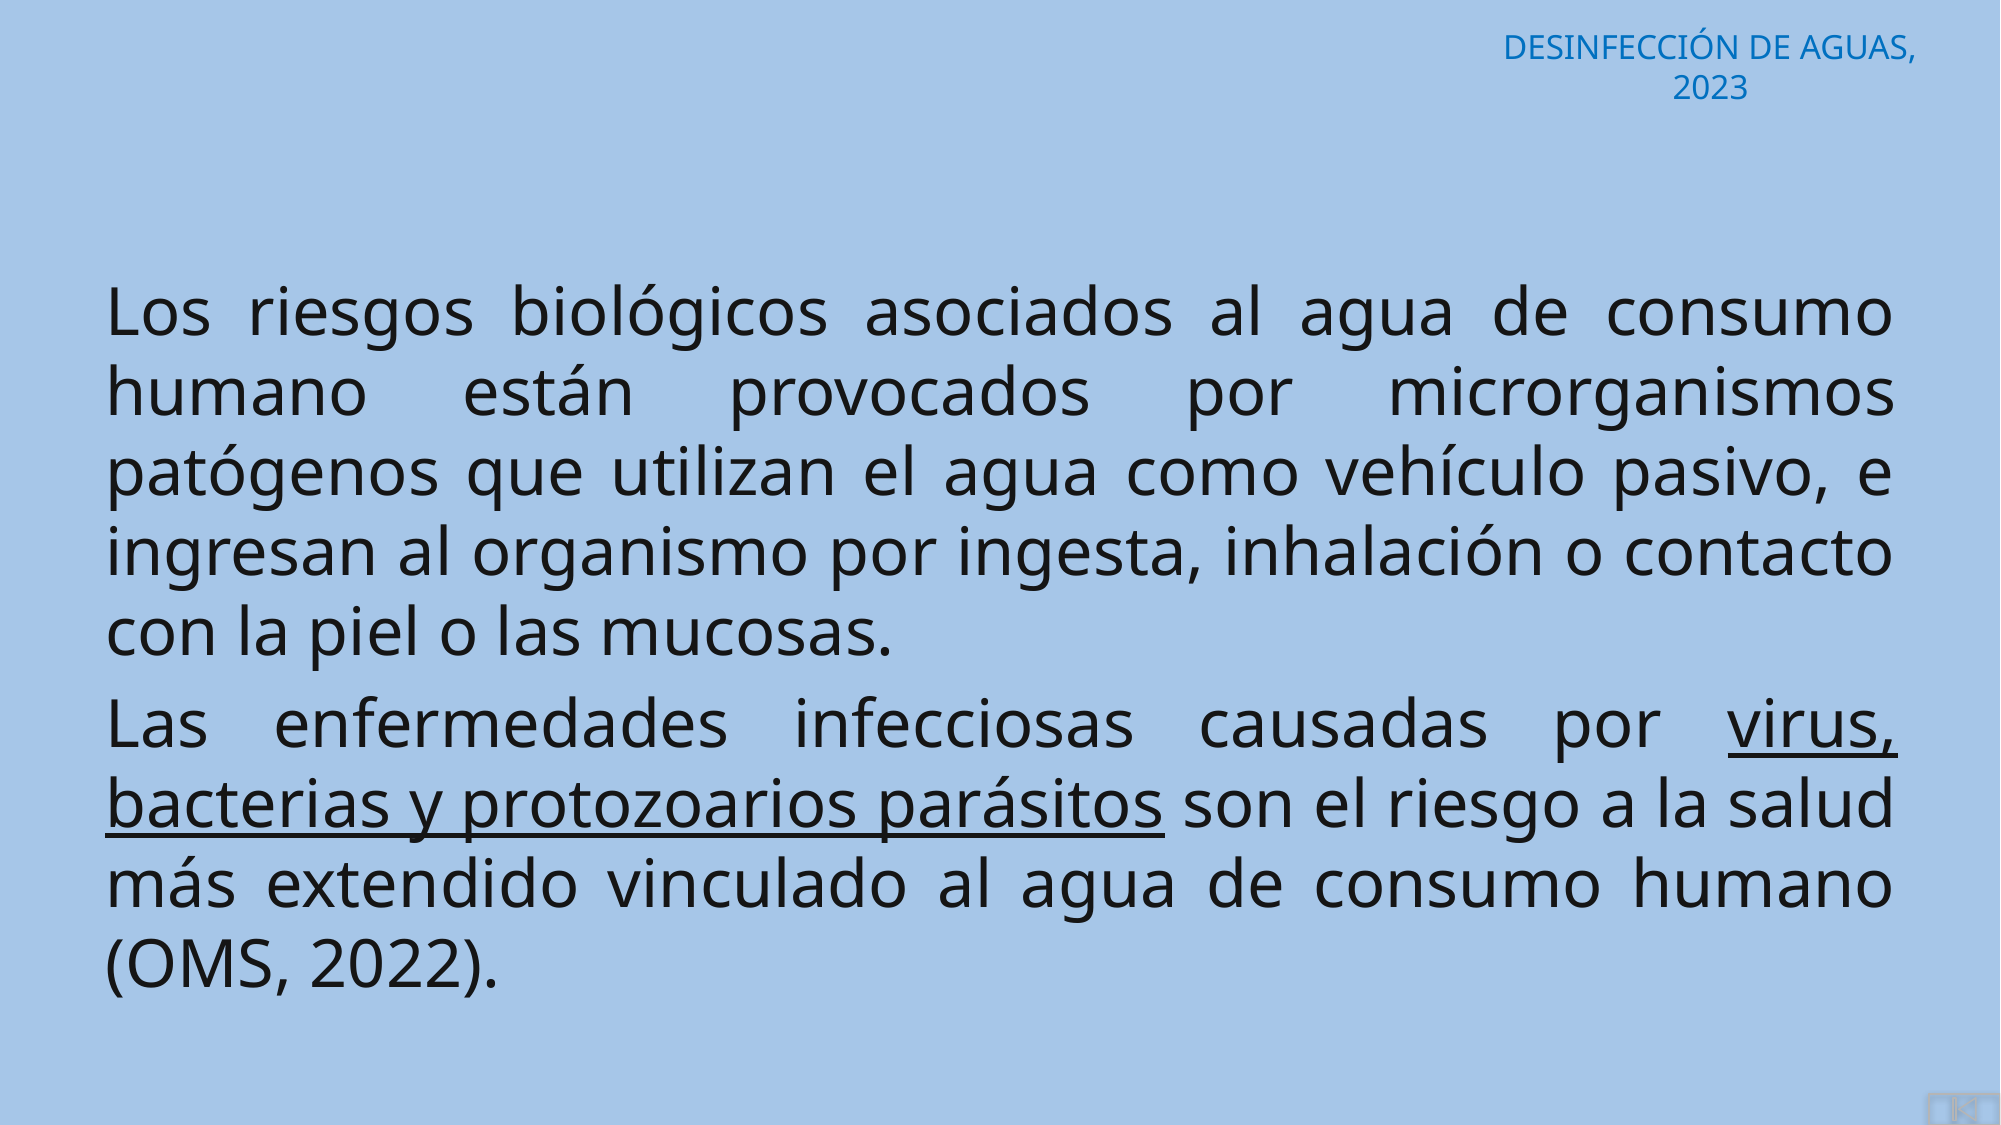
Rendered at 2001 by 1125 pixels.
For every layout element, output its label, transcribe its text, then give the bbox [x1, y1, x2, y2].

text_box Los riesgos biológicos asociados al agua de consumo humano están provocados por microrganismos patógenos que utilizan el agua como vehículo pasivo, e ingresan al organismo por ingesta, inhalación o contacto con la piel o las mucosas. Las enfermedades infecciosas causadas por virus, bacterias y protozoarios parásitos son el riesgo a la salud más extendido vinculado al agua de consumo humano (OMS, 2022). [90, 261, 1913, 1009]
